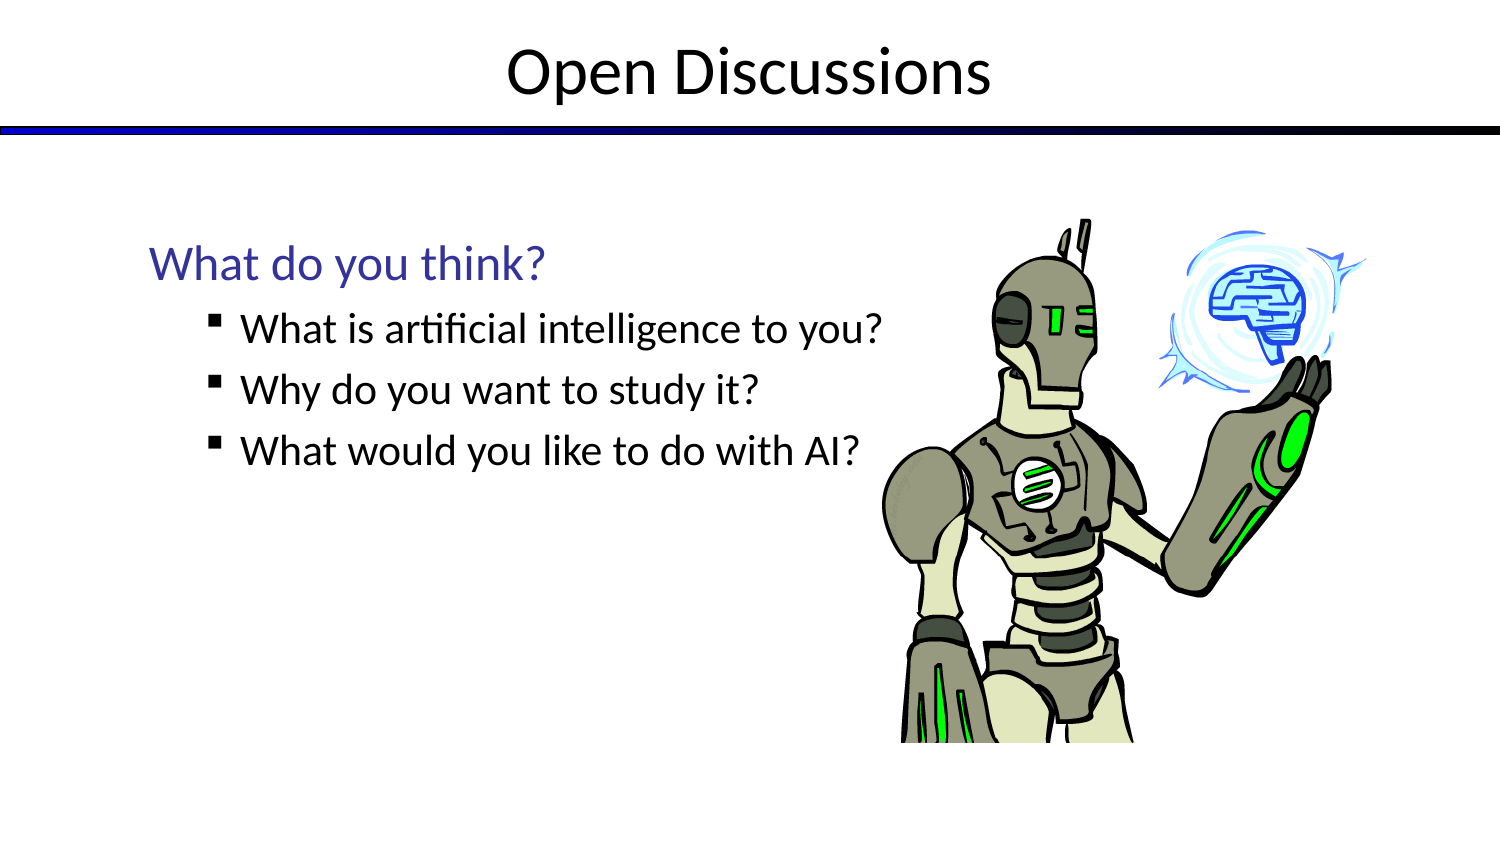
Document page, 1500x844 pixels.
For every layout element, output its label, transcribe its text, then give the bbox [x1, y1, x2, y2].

picture [874, 184, 1374, 743]
list What do you think? What is artificial intelligence to you? Why do you want to study it? What would you like to do with AI? [137, 224, 1001, 783]
title Open Discussions [0, 0, 1500, 138]
